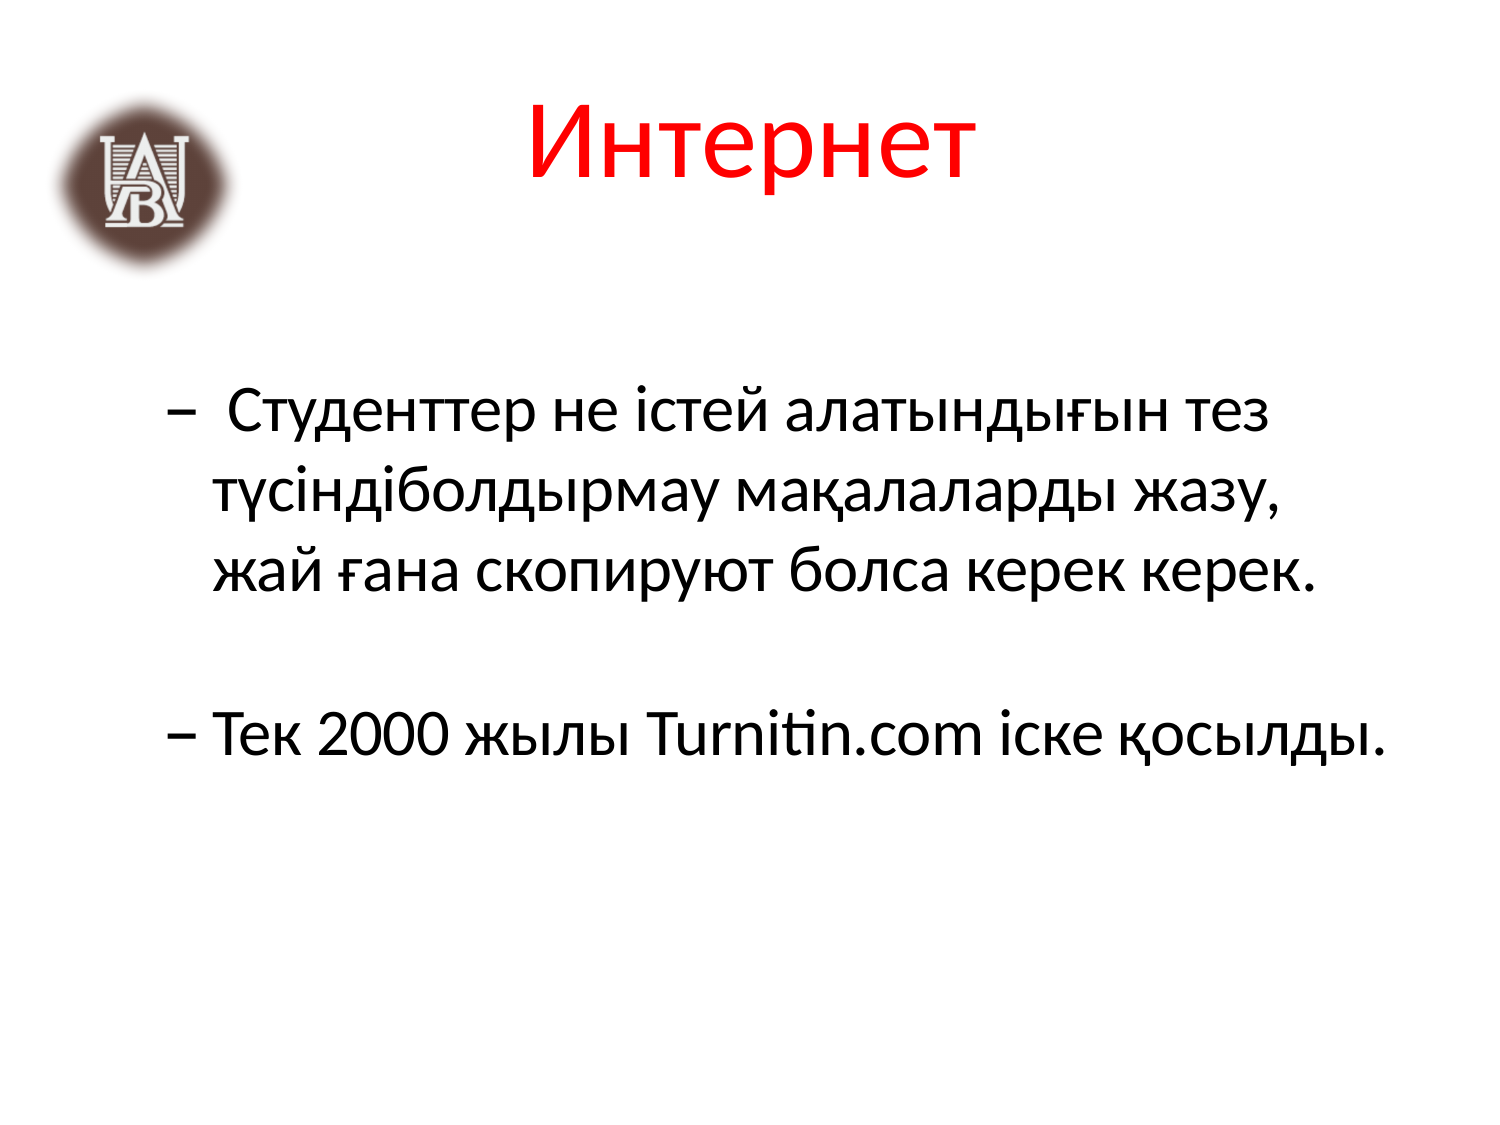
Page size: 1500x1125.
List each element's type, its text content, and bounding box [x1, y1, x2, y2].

text_box Студенттер не істей алатындығын тез түсіндіболдырмау мақалаларды жазу, жай ғана скопируют болса керек керек. Тек 2000 жылы Turnitin.com іске қосылды. [162, 362, 1402, 769]
picture [42, 86, 247, 284]
title Интернет [523, 36, 978, 227]
